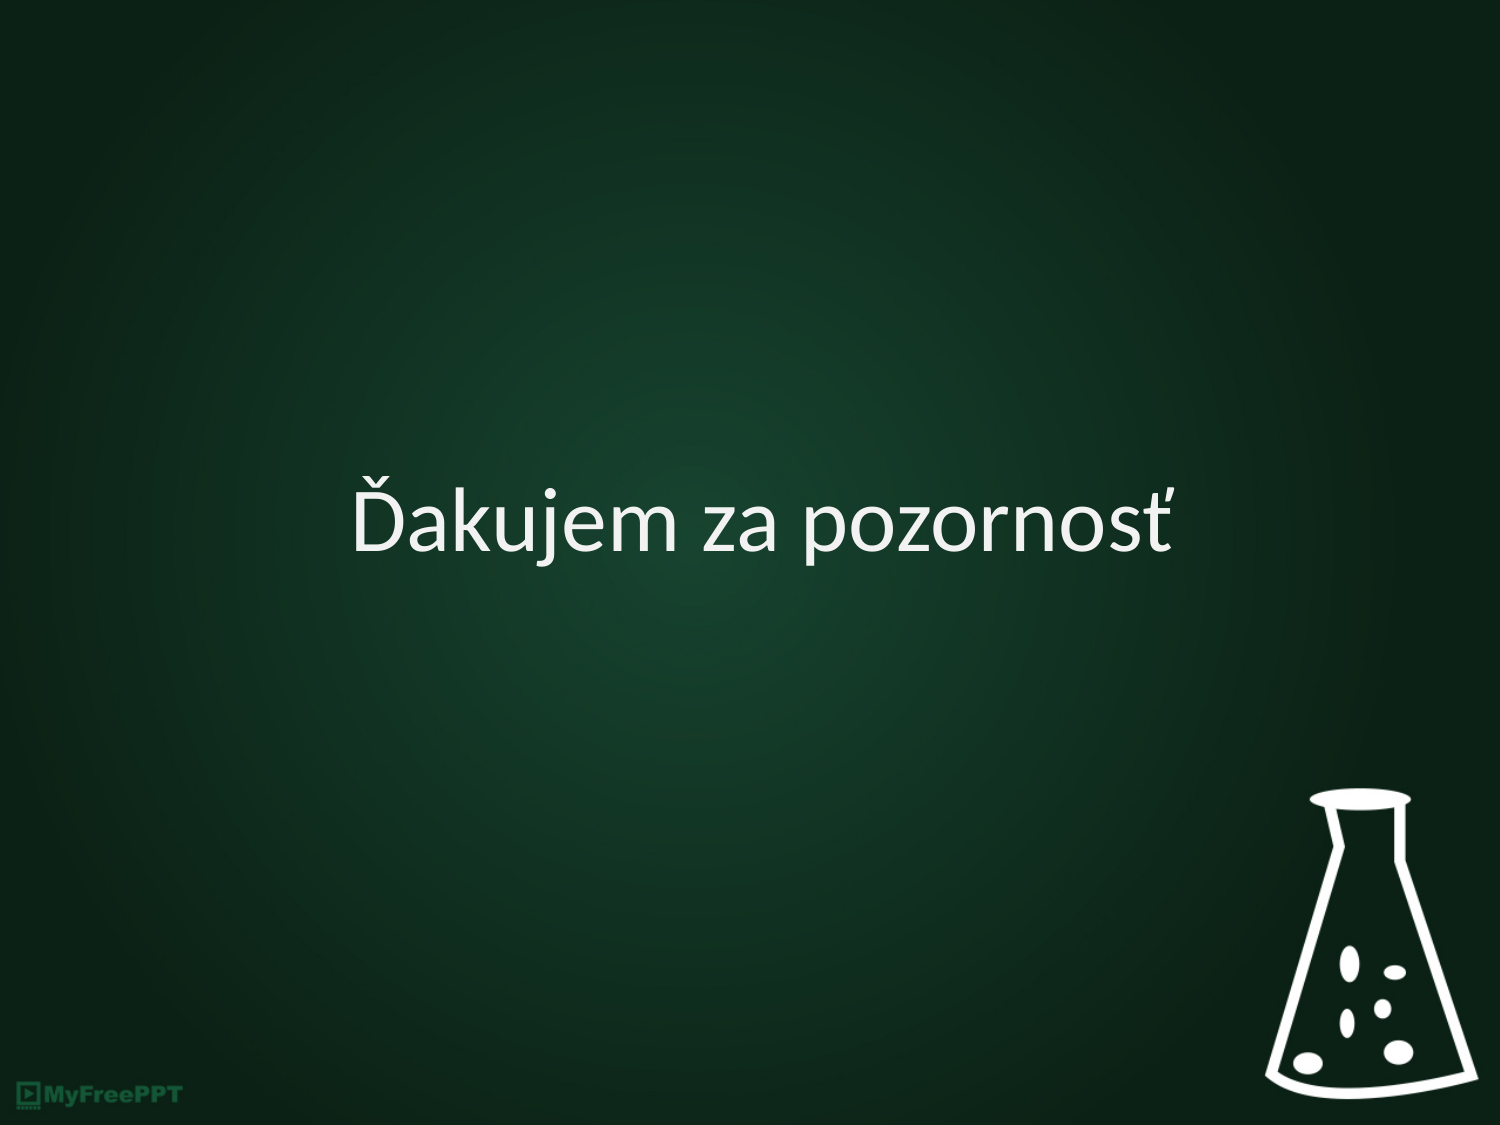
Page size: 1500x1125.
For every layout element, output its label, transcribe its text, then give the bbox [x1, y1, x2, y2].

picture [0, 0, 1500, 1125]
title Ďakujem za pozornosť [88, 385, 1437, 646]
